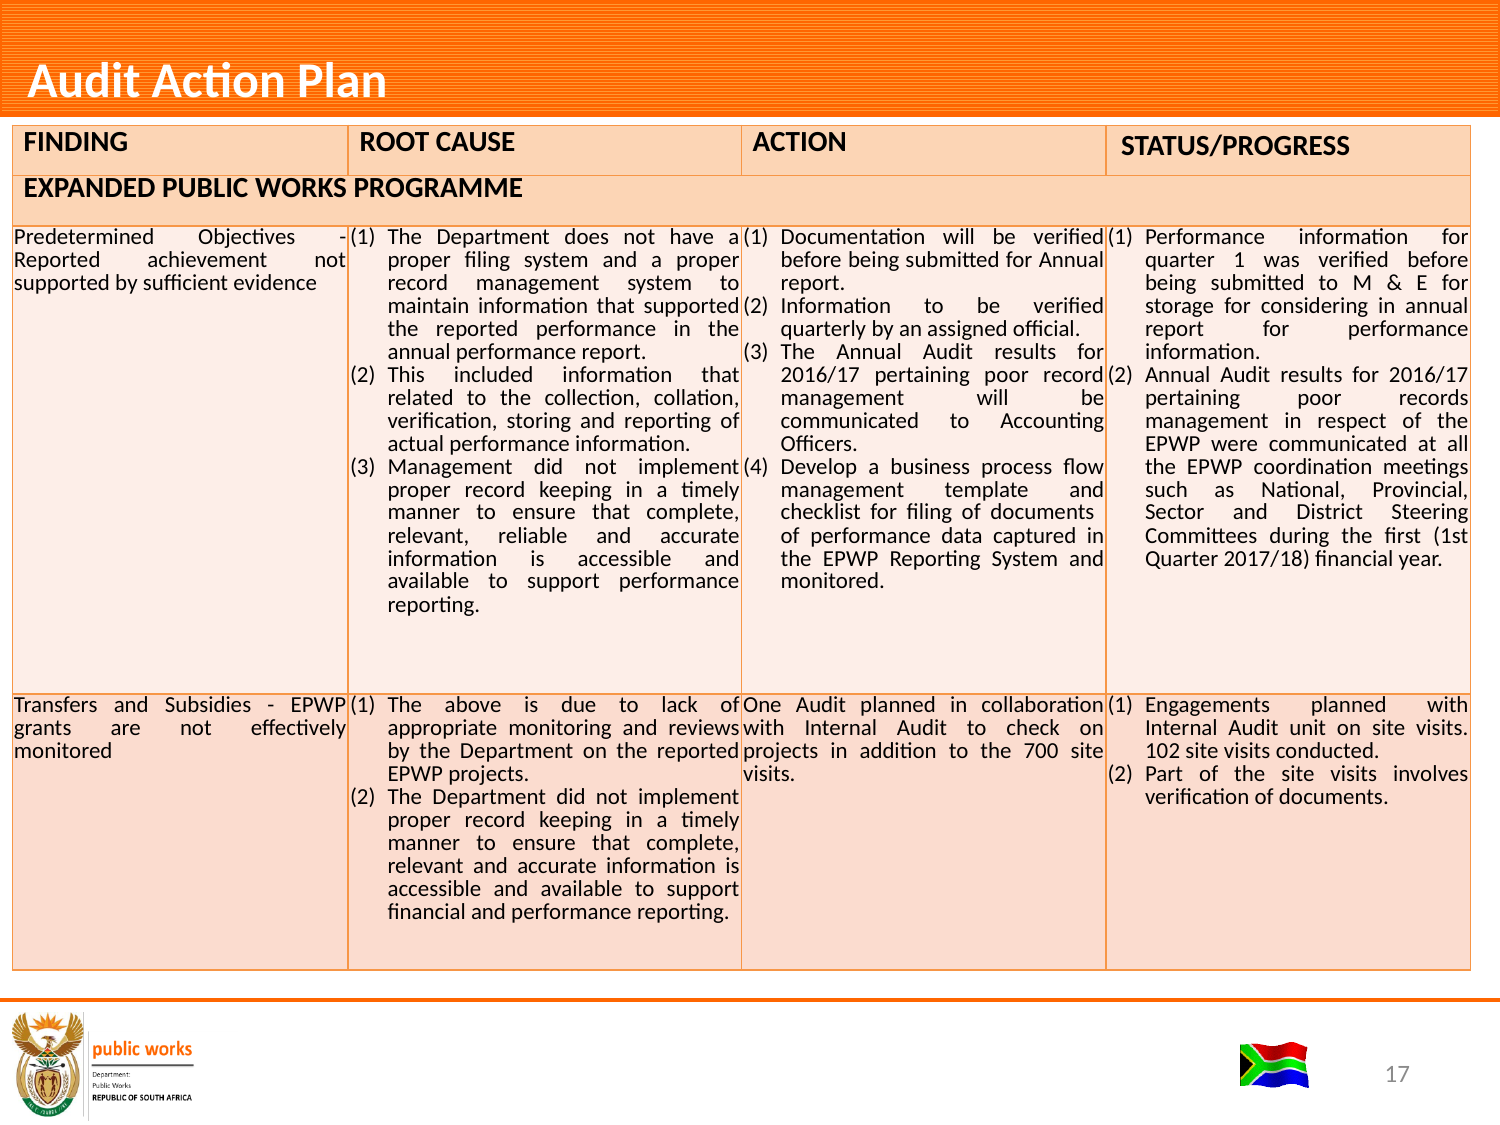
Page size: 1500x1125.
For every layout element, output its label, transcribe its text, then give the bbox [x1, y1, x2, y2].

table_cell EXPANDED PUBLIC WORKS PROGRAMME [13, 176, 1470, 225]
table_header ROOT CAUSE [349, 126, 741, 175]
table_header FINDING [13, 126, 347, 175]
table_cell Performance information for quarter 1 was verified before being submitted to M & E for storage for considering in annual report for performance information. Annual Audit results for 2016/17 pertaining poor records management in respect of the EPWP were communicated at all the EPWP coordination meetings such as National, Provincial, Sector and District Steering Committees during the first (1st Quarter 2017/18) financial year. [1107, 227, 1470, 693]
table_cell Documentation will be verified before being submitted for Annual report. Information to be verified quarterly by an assigned official. The Annual Audit results for 2016/17 pertaining poor record management will be communicated to Accounting Officers. Develop a business process flow management template and checklist for filing of documents of performance data captured in the EPWP Reporting System and monitored. [742, 227, 1105, 693]
slide_number 17 [1074, 1042, 1425, 1103]
table_cell Transfers and Subsidies - EPWP grants are not effectively monitored [13, 695, 347, 969]
table_cell Predetermined Objectives - Reported achievement not supported by sufficient evidence [13, 227, 347, 693]
table_cell The Department does not have a proper filing system and a proper record management system to maintain information that supported the reported performance in the annual performance report. This included information that related to the collection, collation, verification, storing and reporting of actual performance information. Management did not implement proper record keeping in a timely manner to ensure that complete, relevant, reliable and accurate information is accessible and available to support performance reporting. [349, 227, 741, 693]
picture [12, 1012, 238, 1121]
text_box [0, 0, 1500, 117]
picture [1240, 1042, 1309, 1088]
table_cell Engagements planned with Internal Audit unit on site visits. 102 site visits conducted. Part of the site visits involves verification of documents. [1107, 695, 1470, 969]
table_header STATUS/PROGRESS [1107, 126, 1470, 175]
text_box Audit Action Plan [12, 10, 1500, 115]
table_cell The above is due to lack of appropriate monitoring and reviews by the Department on the reported EPWP projects. The Department did not implement proper record keeping in a timely manner to ensure that complete, relevant and accurate information is accessible and available to support financial and performance reporting. [349, 695, 741, 969]
table_header ACTION [742, 126, 1105, 175]
table_cell One Audit planned in collaboration with Internal Audit to check on projects in addition to the 700 site visits. [742, 695, 1105, 969]
